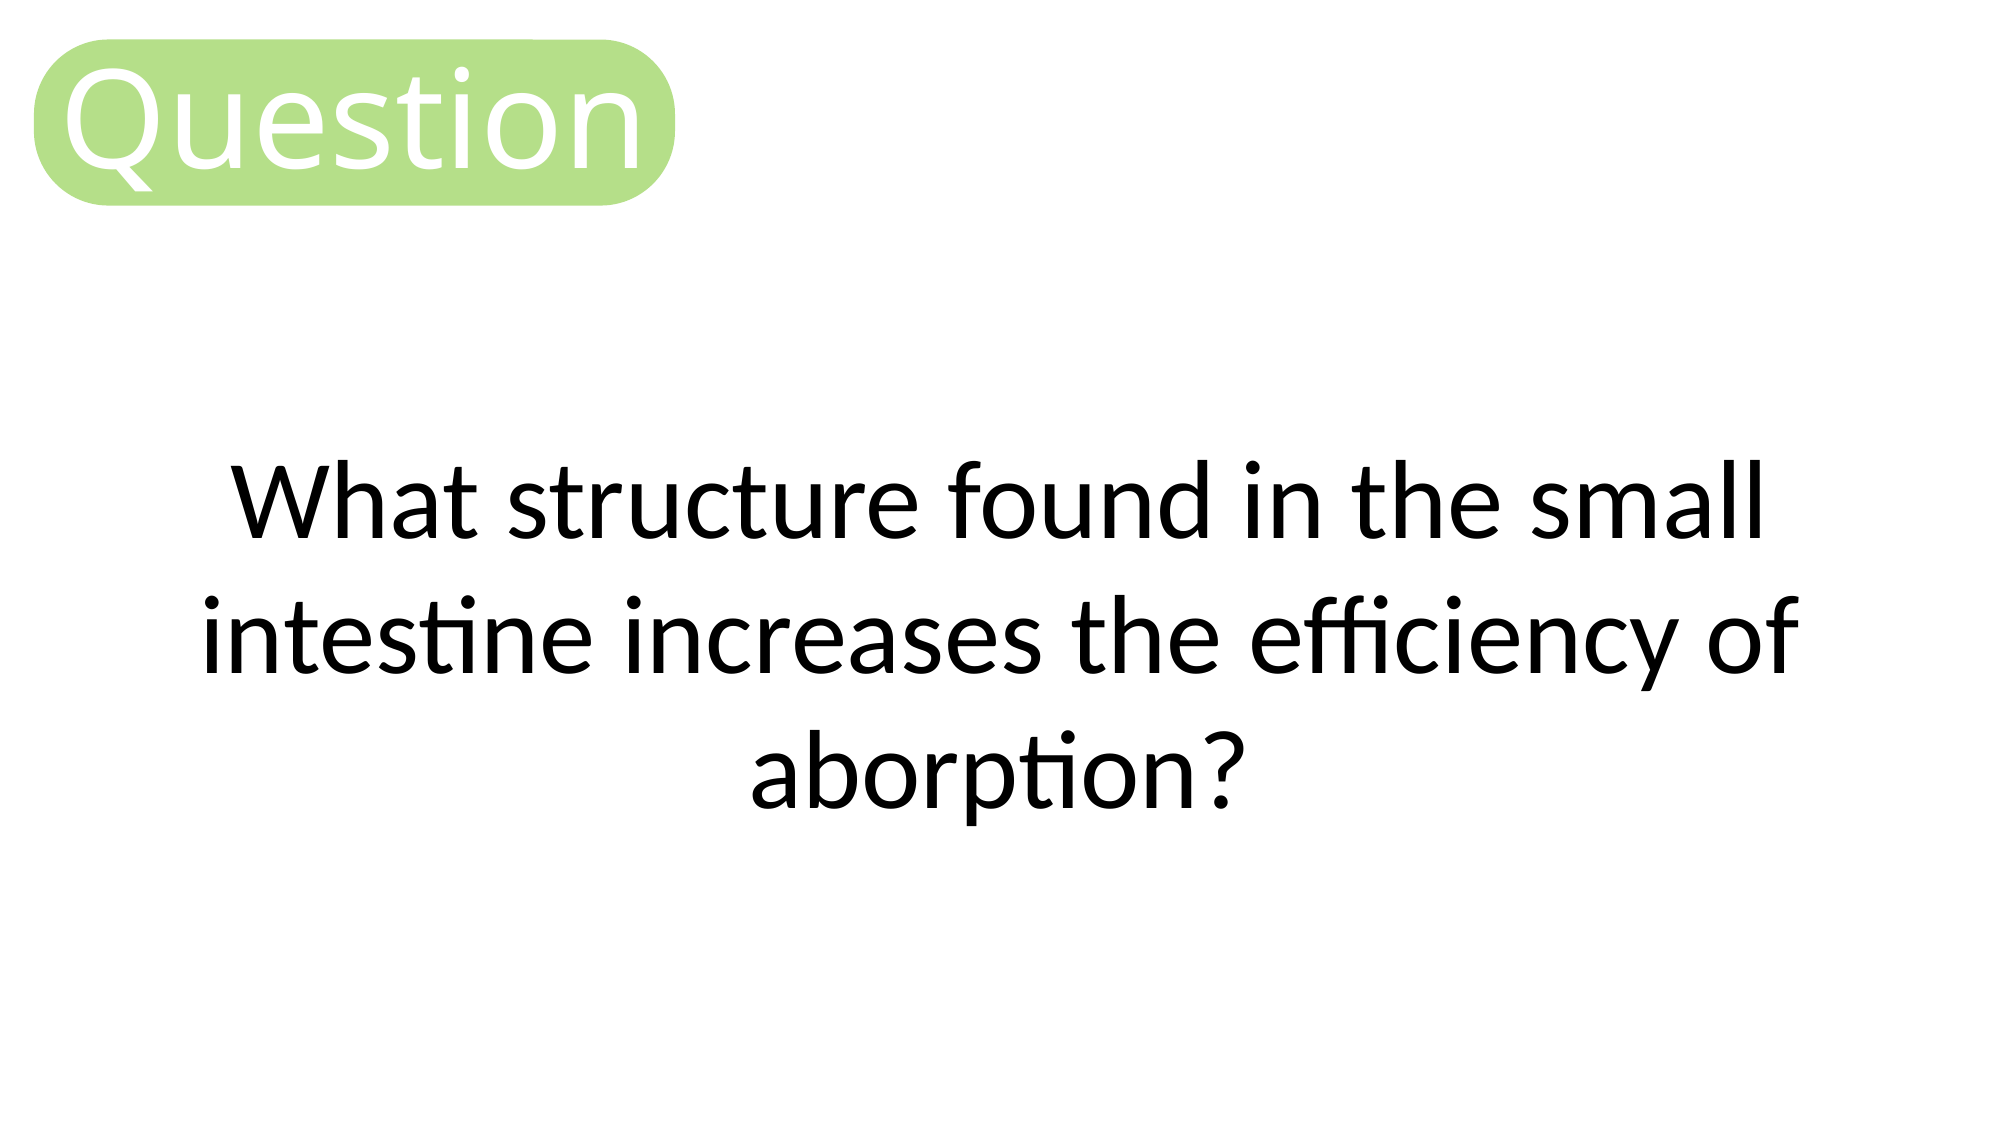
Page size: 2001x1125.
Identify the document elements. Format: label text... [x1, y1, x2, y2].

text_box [17, 23, 692, 206]
text_box What structure found in the small intestine increases the efficiency of aborption? [123, 418, 1877, 839]
